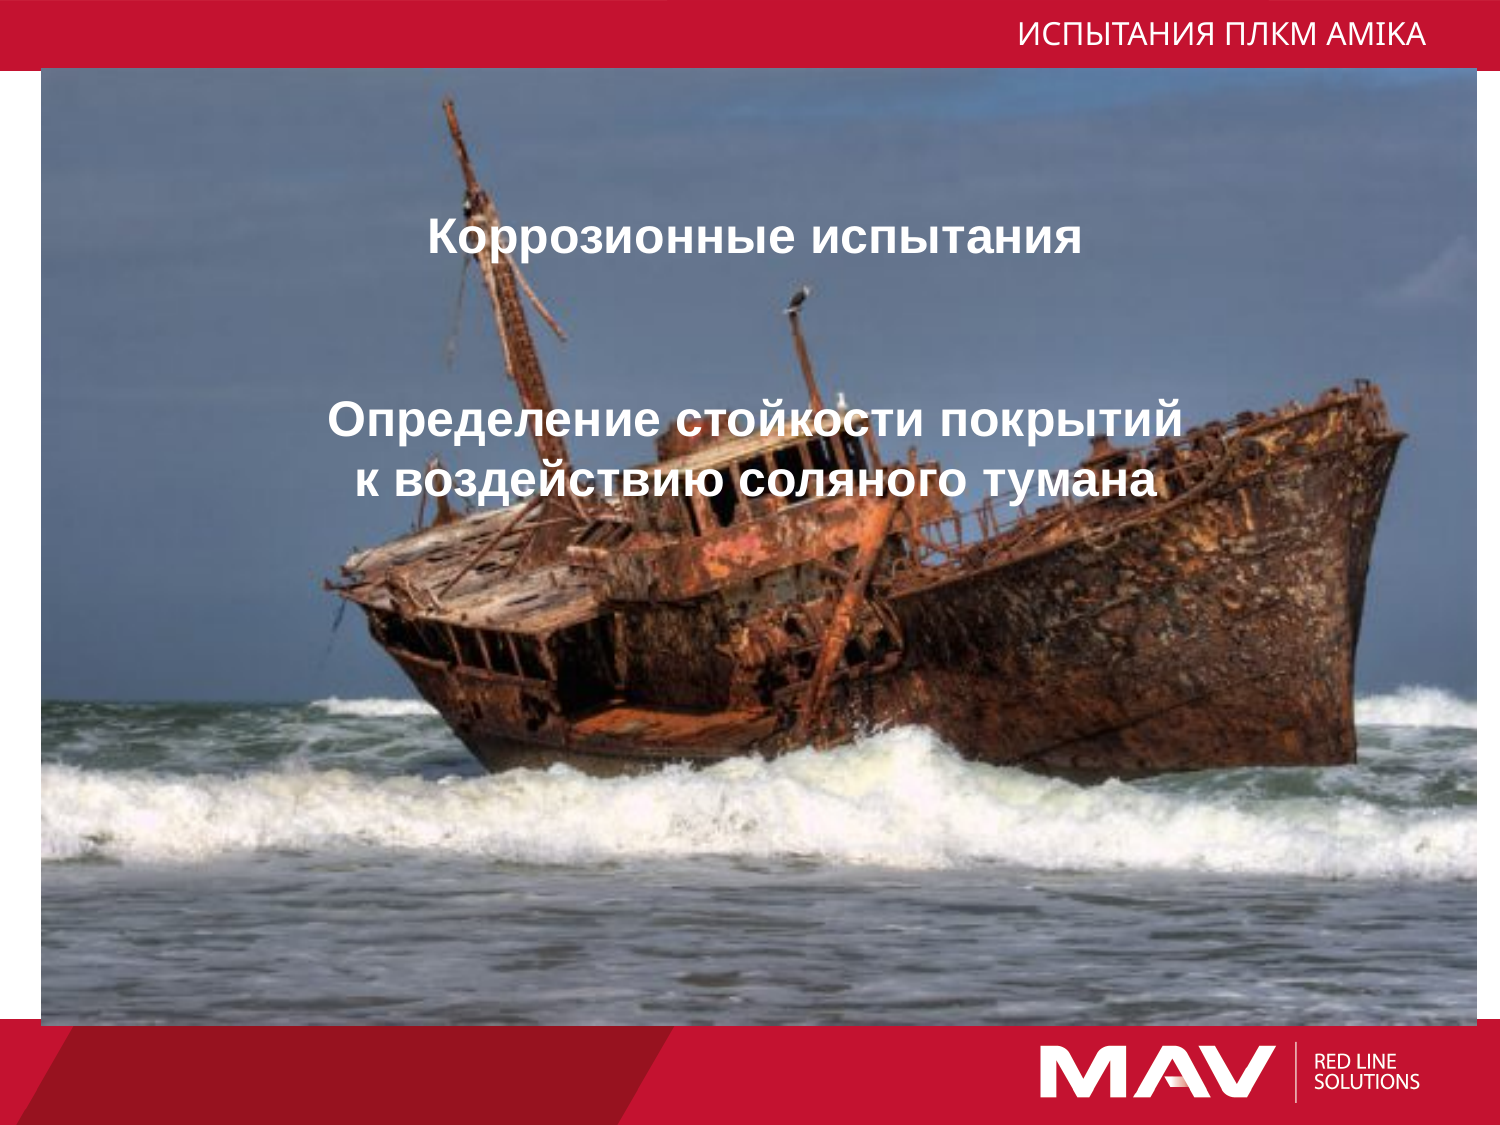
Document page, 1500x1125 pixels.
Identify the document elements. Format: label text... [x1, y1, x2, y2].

picture [0, 0, 1500, 1125]
title ИСПЫТАНИЯ ПЛКМ AMIKA [129, 5, 1441, 59]
